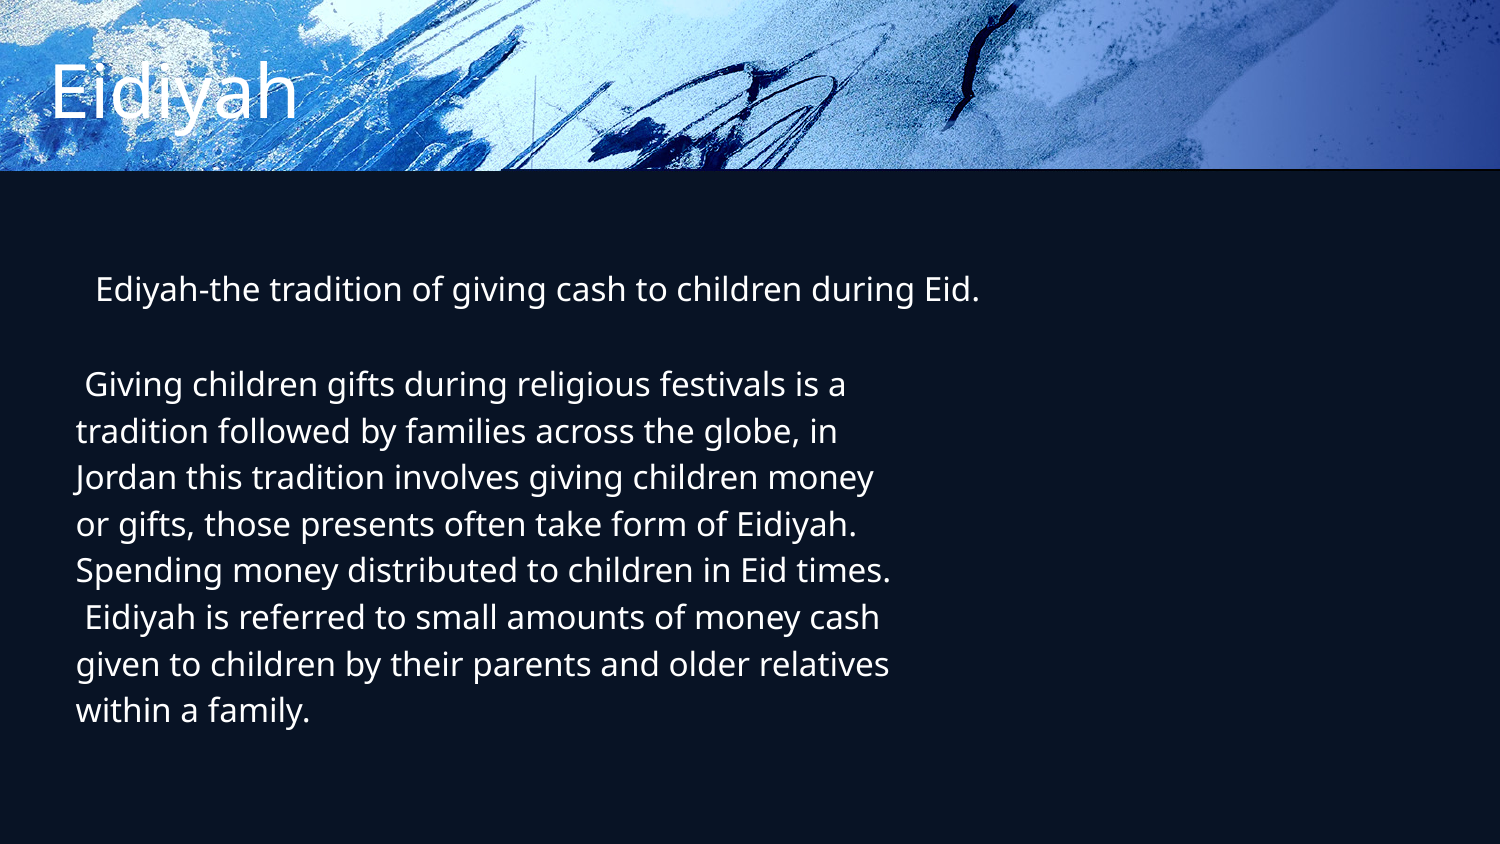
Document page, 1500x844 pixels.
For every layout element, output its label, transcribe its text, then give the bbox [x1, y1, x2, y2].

title Eidiyah [33, 26, 1389, 152]
picture [0, 0, 1500, 844]
list Ediyah-the tradition of giving cash to children during Eid. Giving children gifts during religious festivals is a tradition followed by families across the globe, in Jordan this tradition involves giving children money or gifts, those presents often take form of Eidiyah. Spending money distributed to children in Eid times. Eidiyah is referred to small amounts of money cash given to children by their parents and older relatives within a family. [60, 194, 1414, 794]
